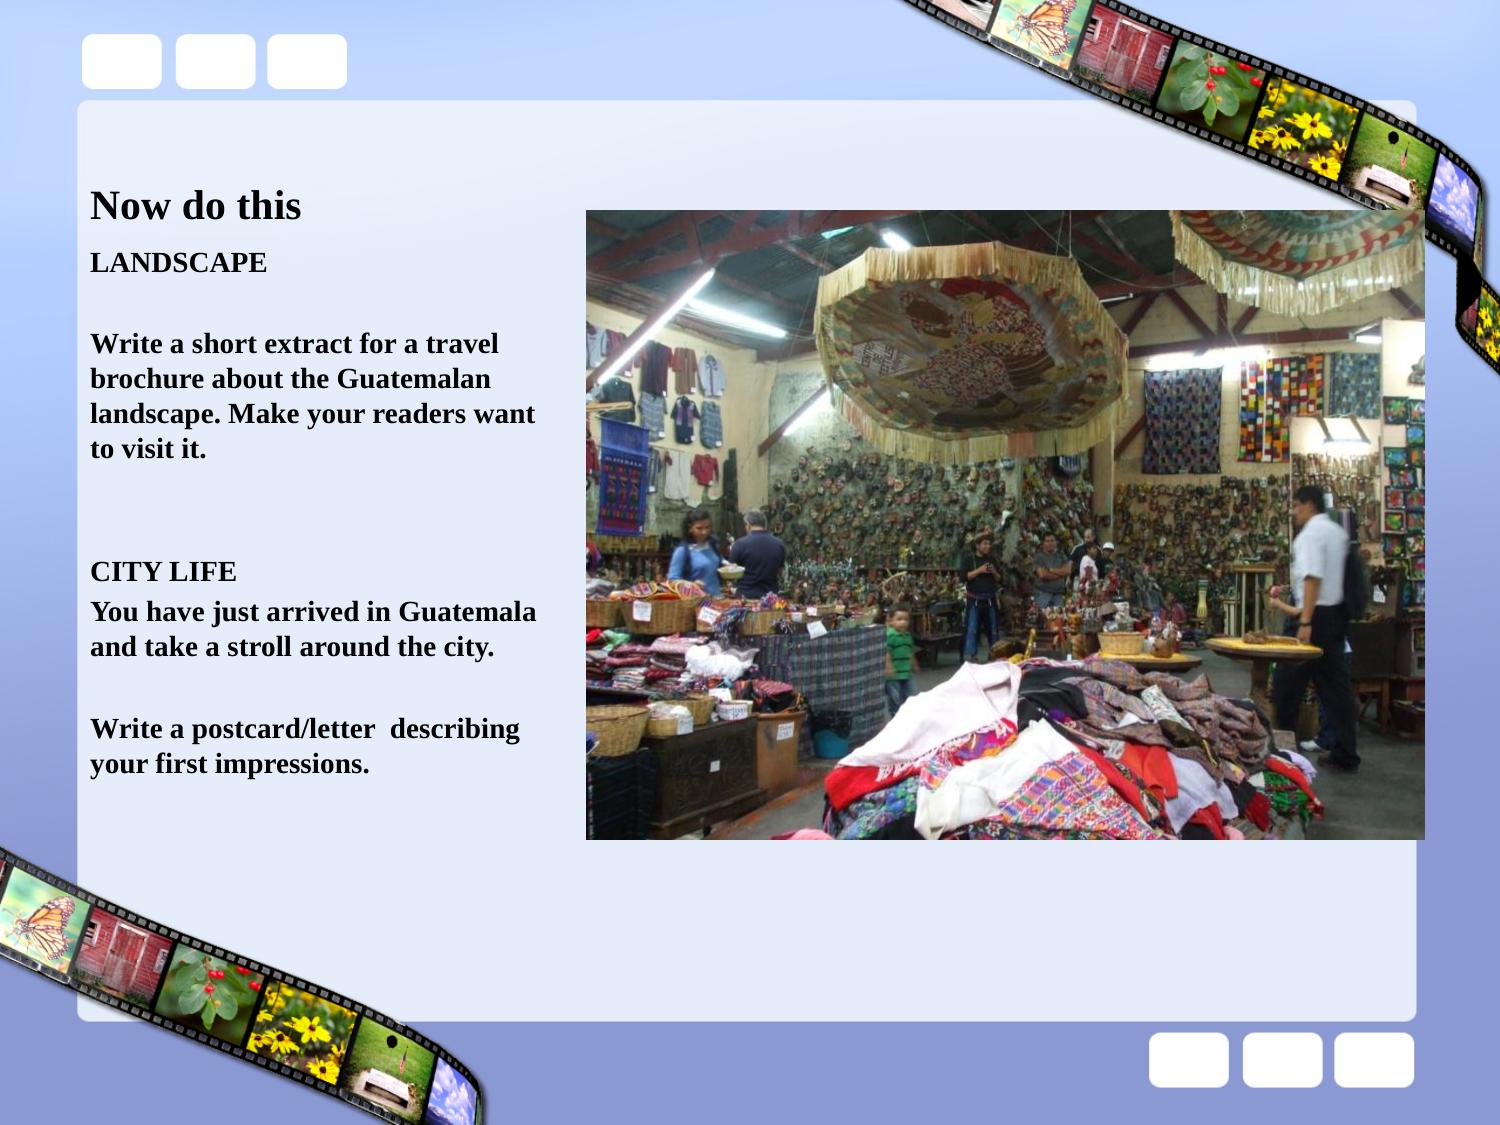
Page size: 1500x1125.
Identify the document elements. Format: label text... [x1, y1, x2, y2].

list LANDSCAPE Write a short extract for a travel brochure about the Guatemalan landscape. Make your readers want to visit it. CITY LIFE You have just arrived in Guatemala and take a stroll around the city. Write a postcard/letter describing your first impressions. [74, 235, 569, 1006]
picture [0, 0, 1500, 1125]
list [586, 210, 1426, 840]
title Now do this [74, 44, 569, 235]
